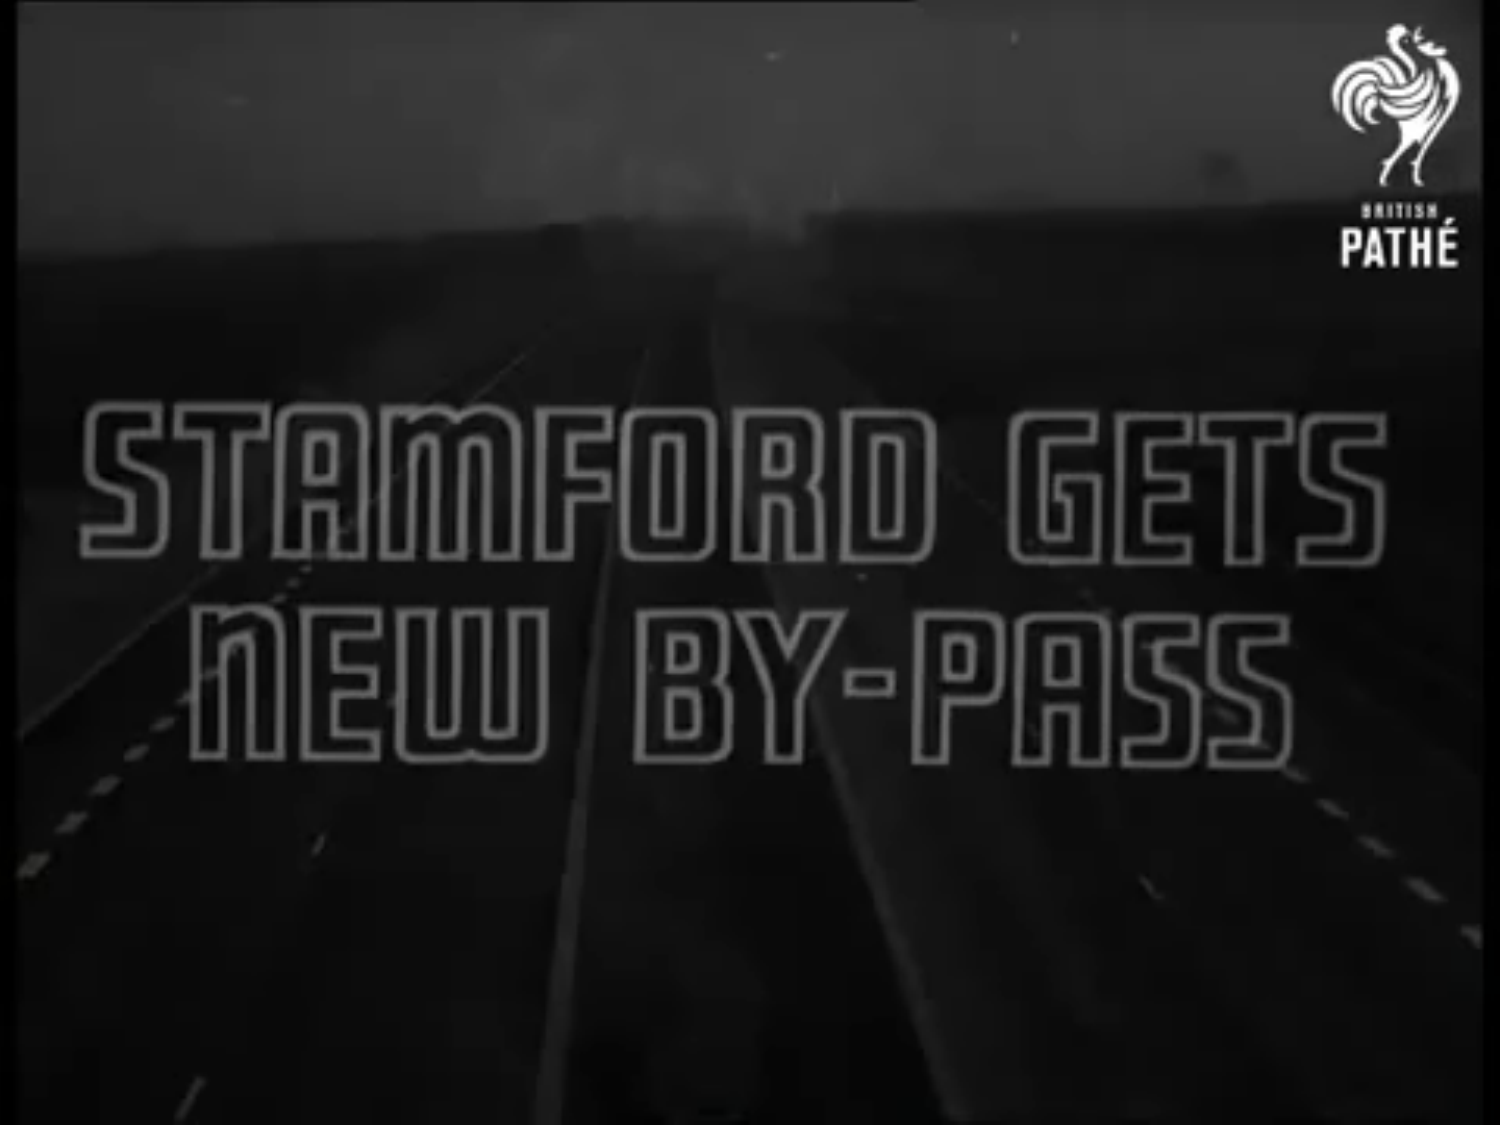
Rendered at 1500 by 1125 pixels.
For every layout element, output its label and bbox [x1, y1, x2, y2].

text_box [0, 0, 1500, 1125]
